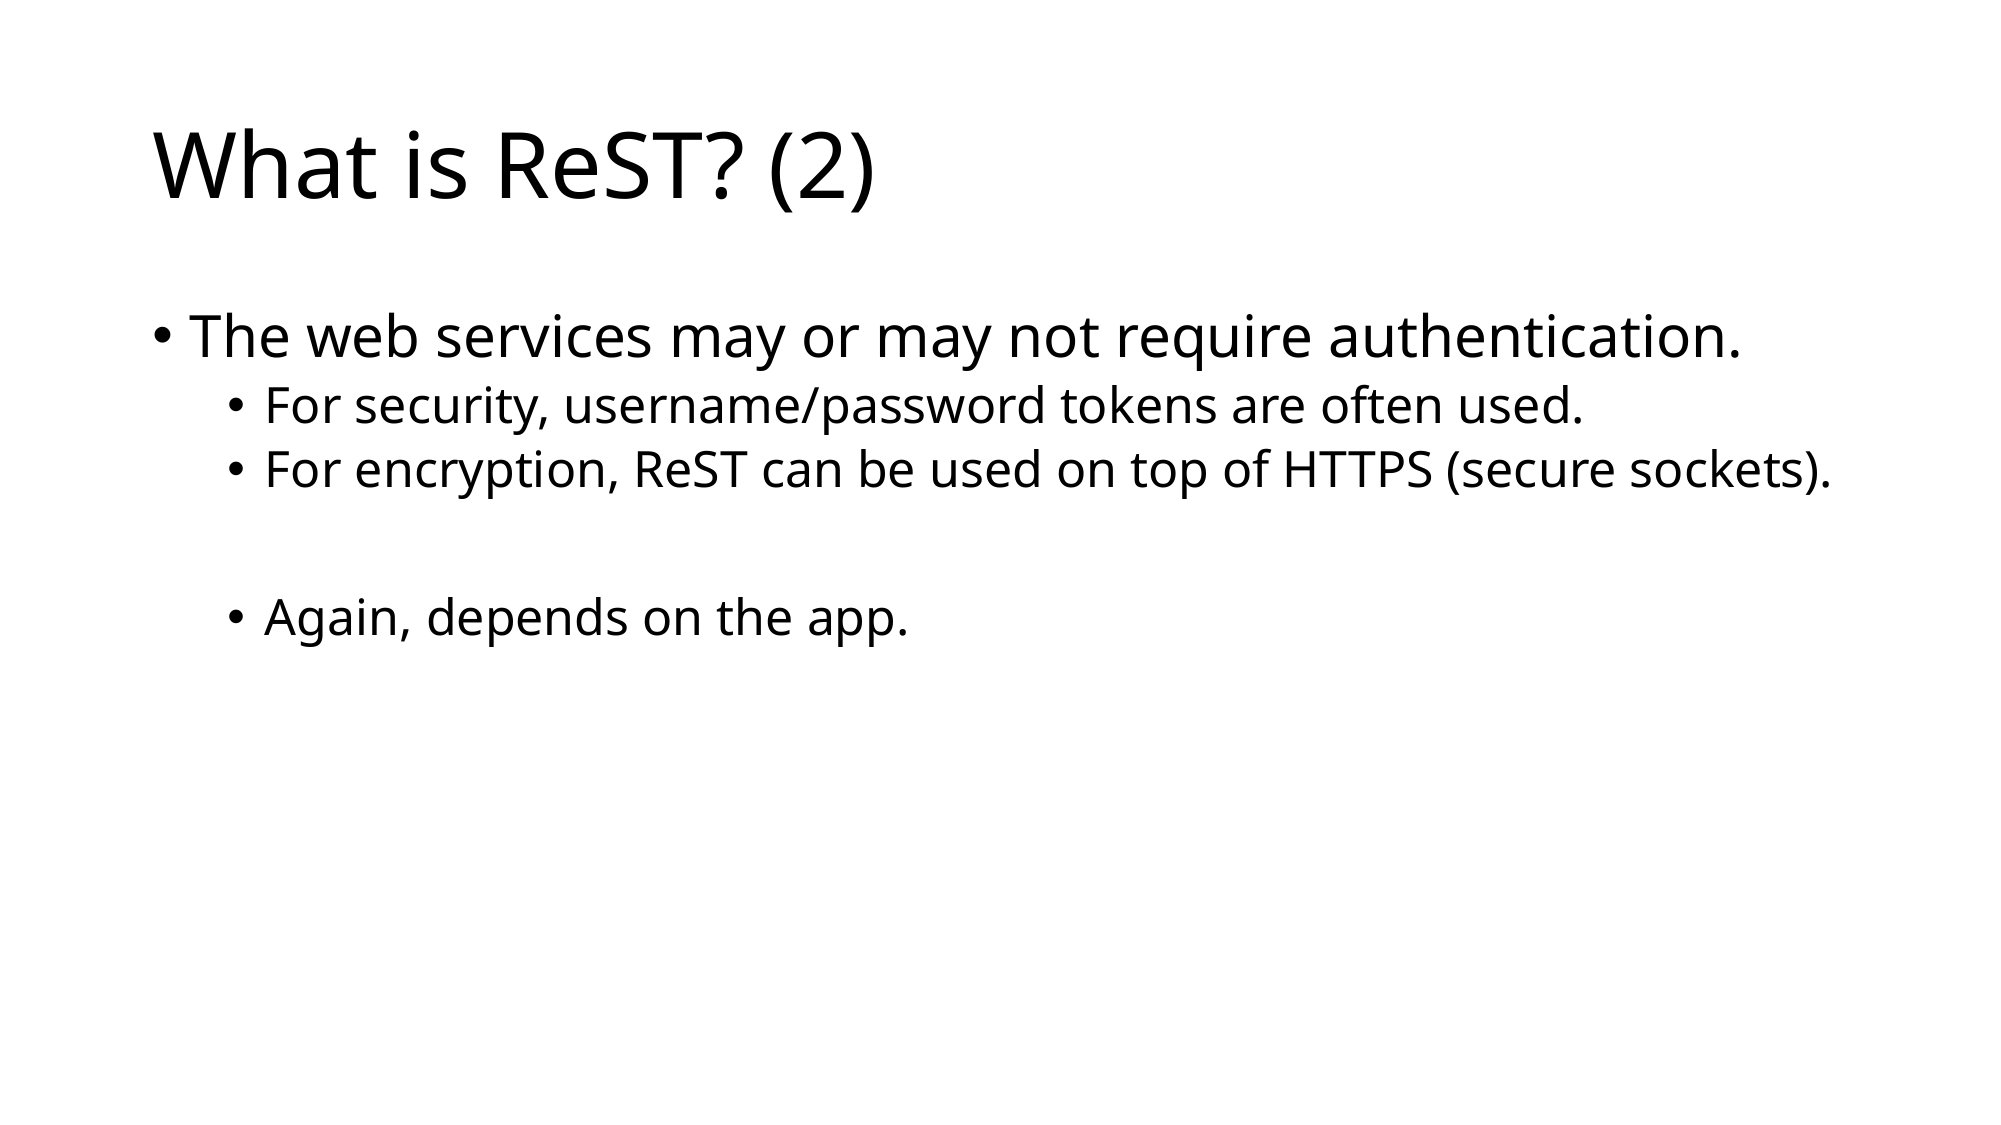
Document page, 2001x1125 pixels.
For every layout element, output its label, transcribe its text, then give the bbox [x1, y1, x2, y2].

list The web services may or may not require authentication. For security, username/password tokens are often used. For encryption, ReST can be used on top of HTTPS (secure sockets). Again, depends on the app. [137, 299, 1863, 1014]
title What is ReST? (2) [137, 59, 1863, 278]
